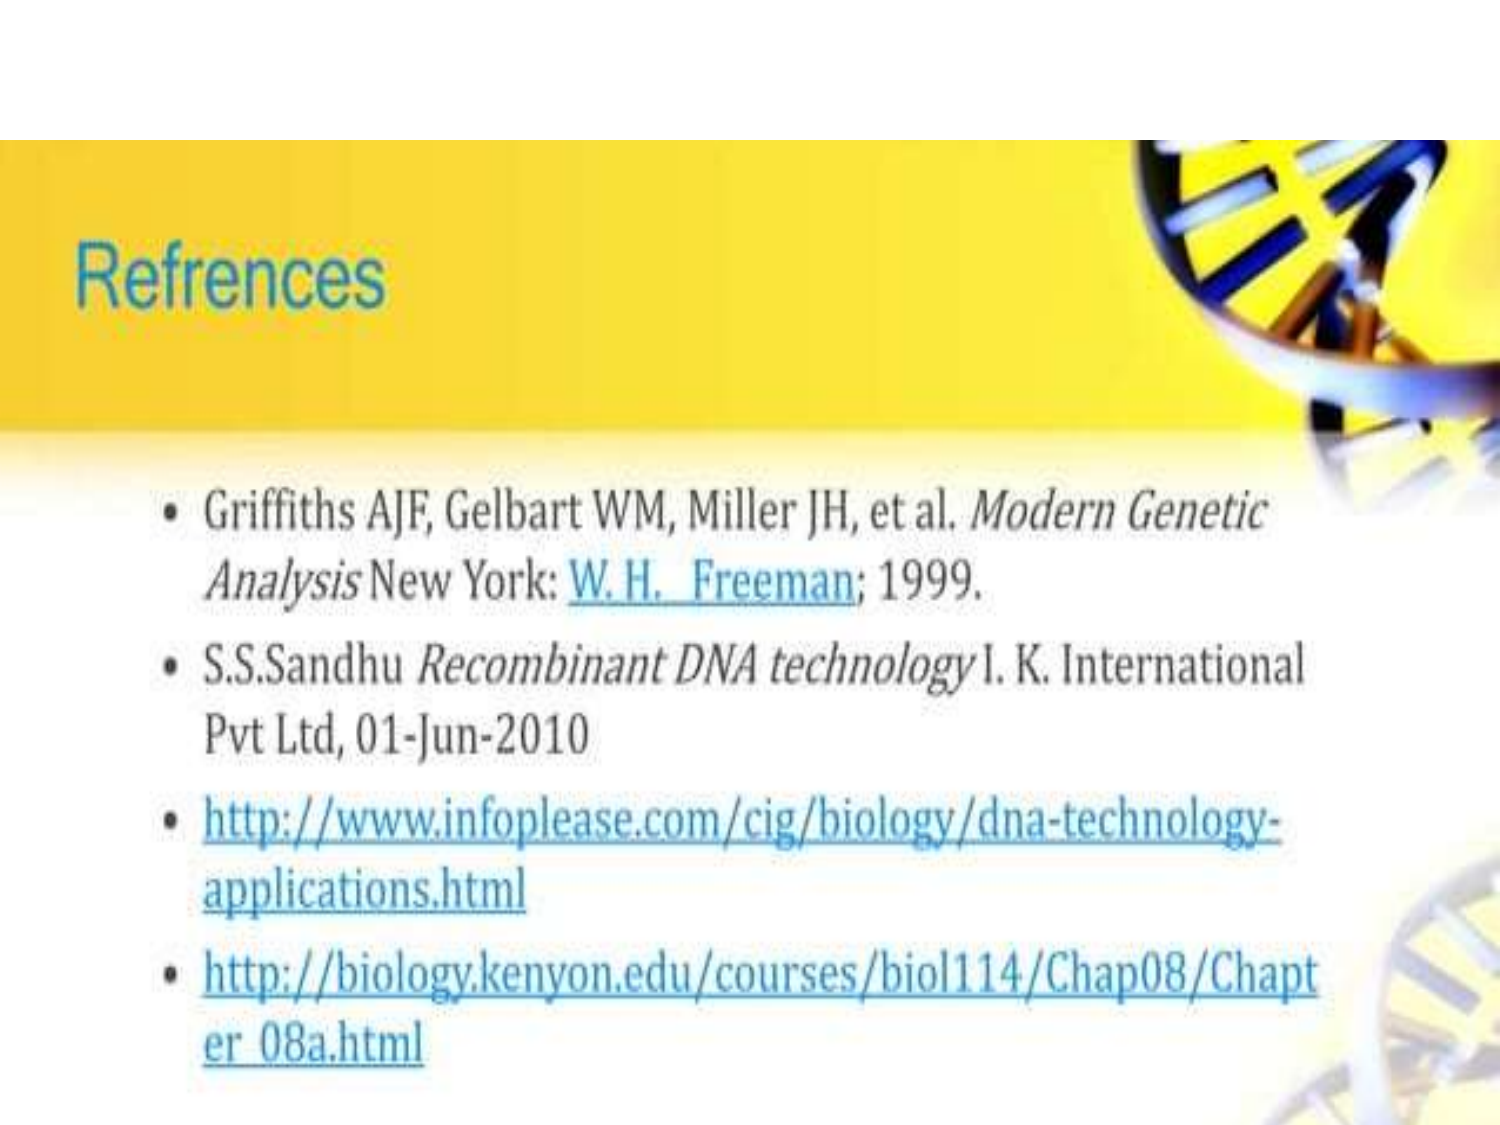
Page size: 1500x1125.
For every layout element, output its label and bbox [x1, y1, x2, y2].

picture [0, 139, 1500, 1125]
